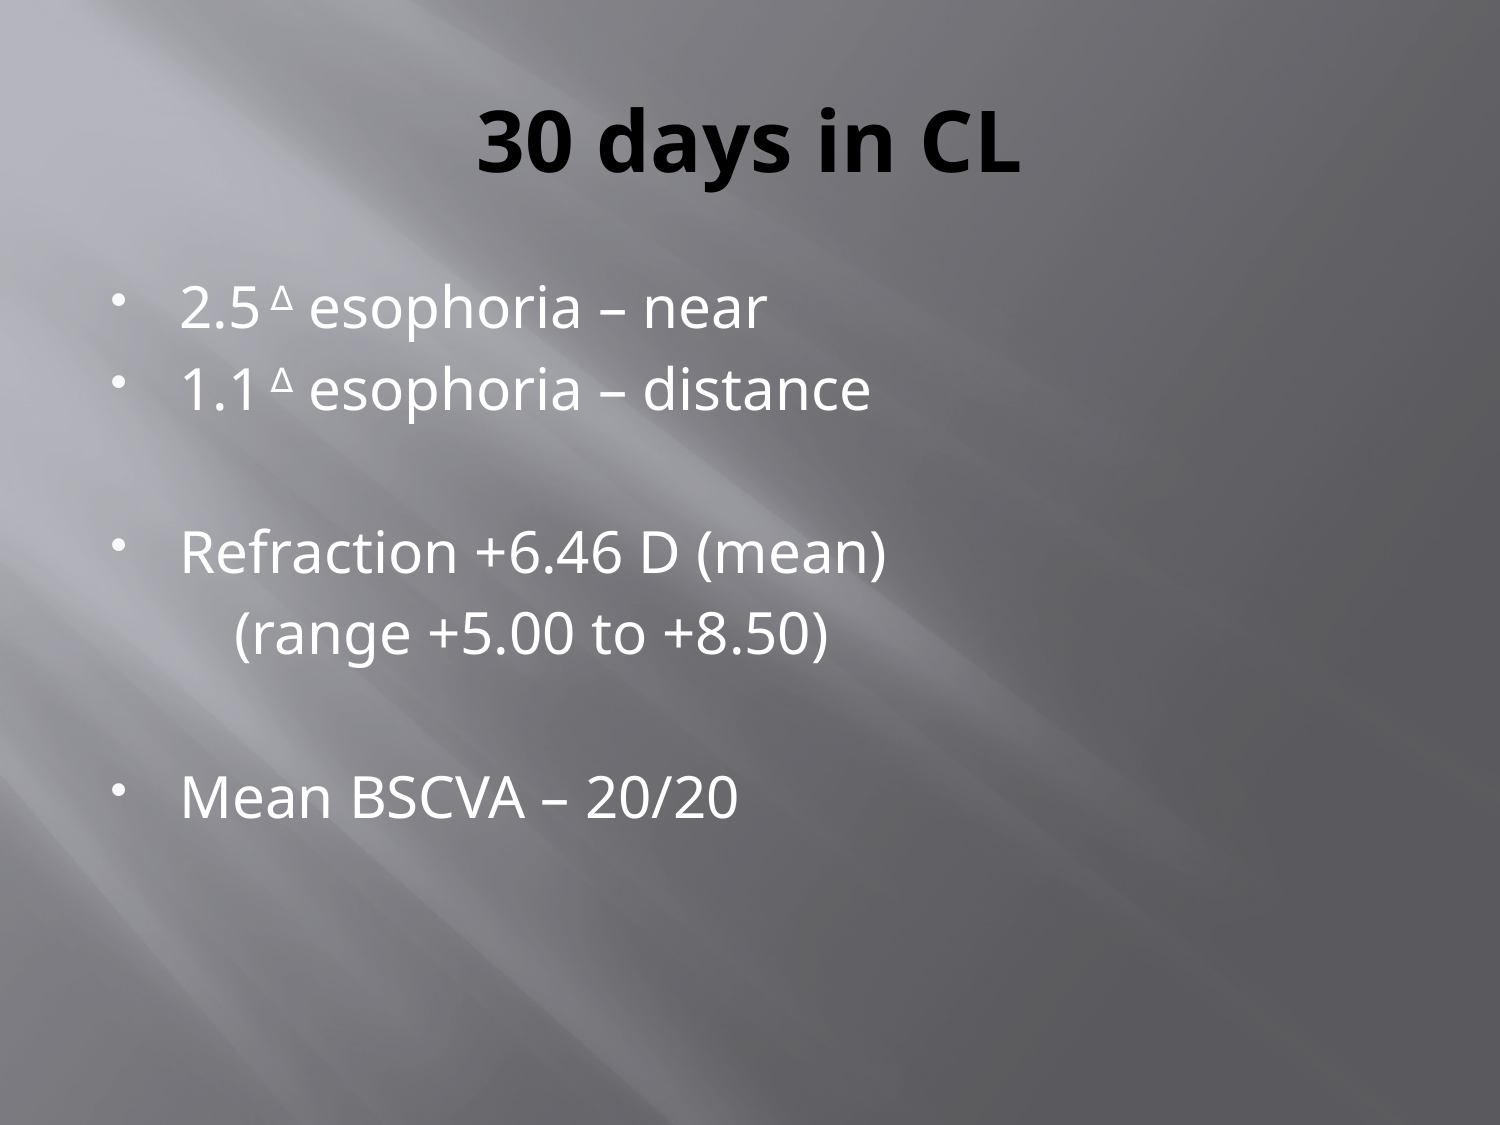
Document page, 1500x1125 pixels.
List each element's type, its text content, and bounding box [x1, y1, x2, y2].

title 30 days in CL [75, 45, 1425, 233]
list 2.5 ∆ esophoria – near 1.1 ∆ esophoria – distance Refraction +6.46 D (mean) (range +5.00 to +8.50) Mean BSCVA – 20/20 [75, 262, 1425, 1035]
